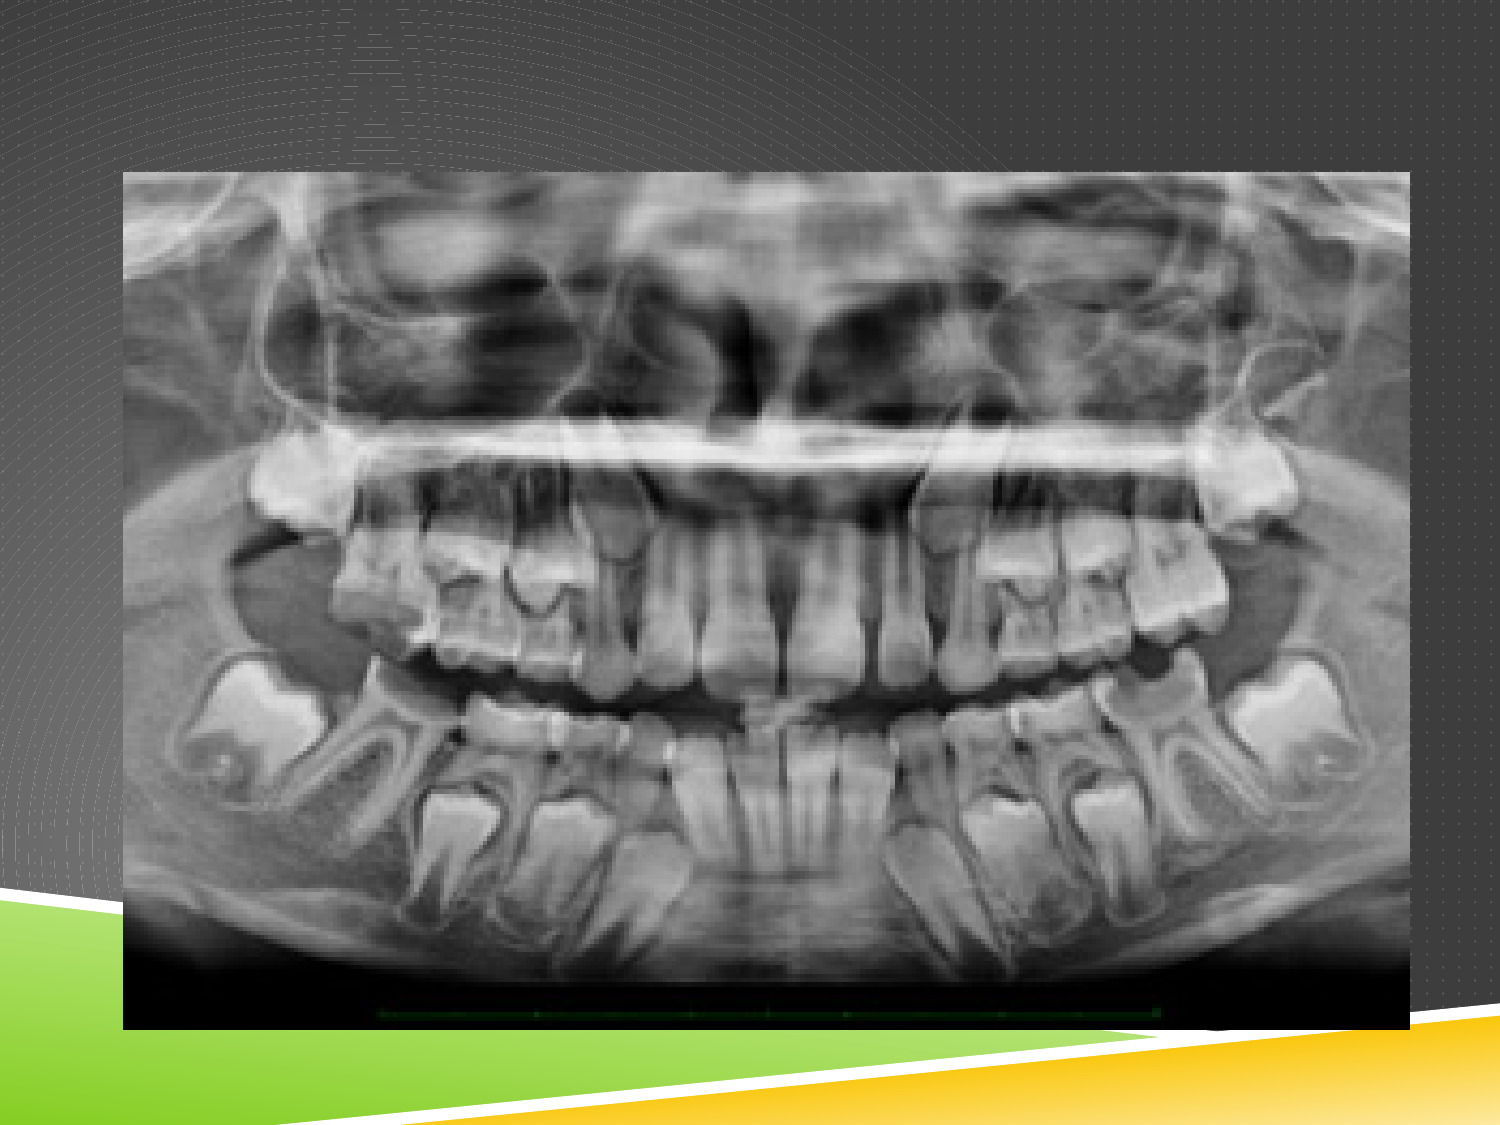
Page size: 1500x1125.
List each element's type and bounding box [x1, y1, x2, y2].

list [112, 262, 117, 875]
picture [123, 172, 1410, 1030]
